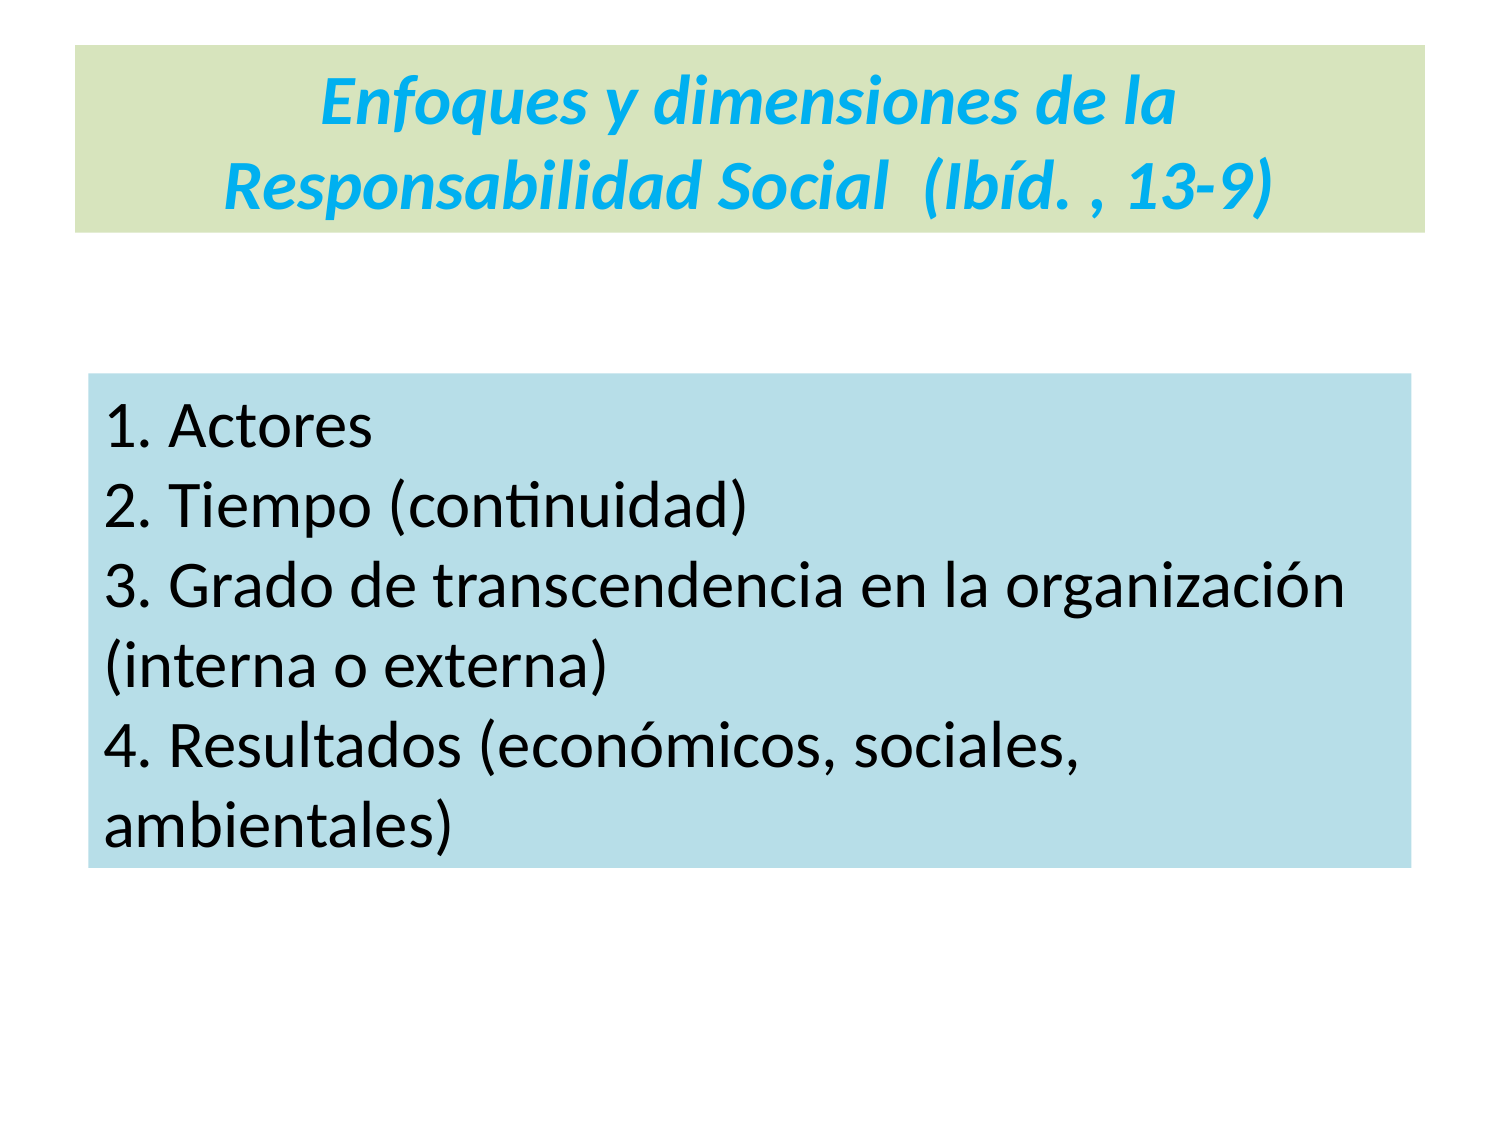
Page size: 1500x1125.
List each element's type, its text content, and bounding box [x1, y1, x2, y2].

text_box 1. Actores 2. Tiempo (continuidad) 3. Grado de transcendencia en la organización (interna o externa) 4. Resultados (económicos, sociales, ambientales) [88, 373, 1412, 868]
title Enfoques y dimensiones de la Responsabilidad Social (Ibíd. , 13-9) [75, 45, 1425, 233]
